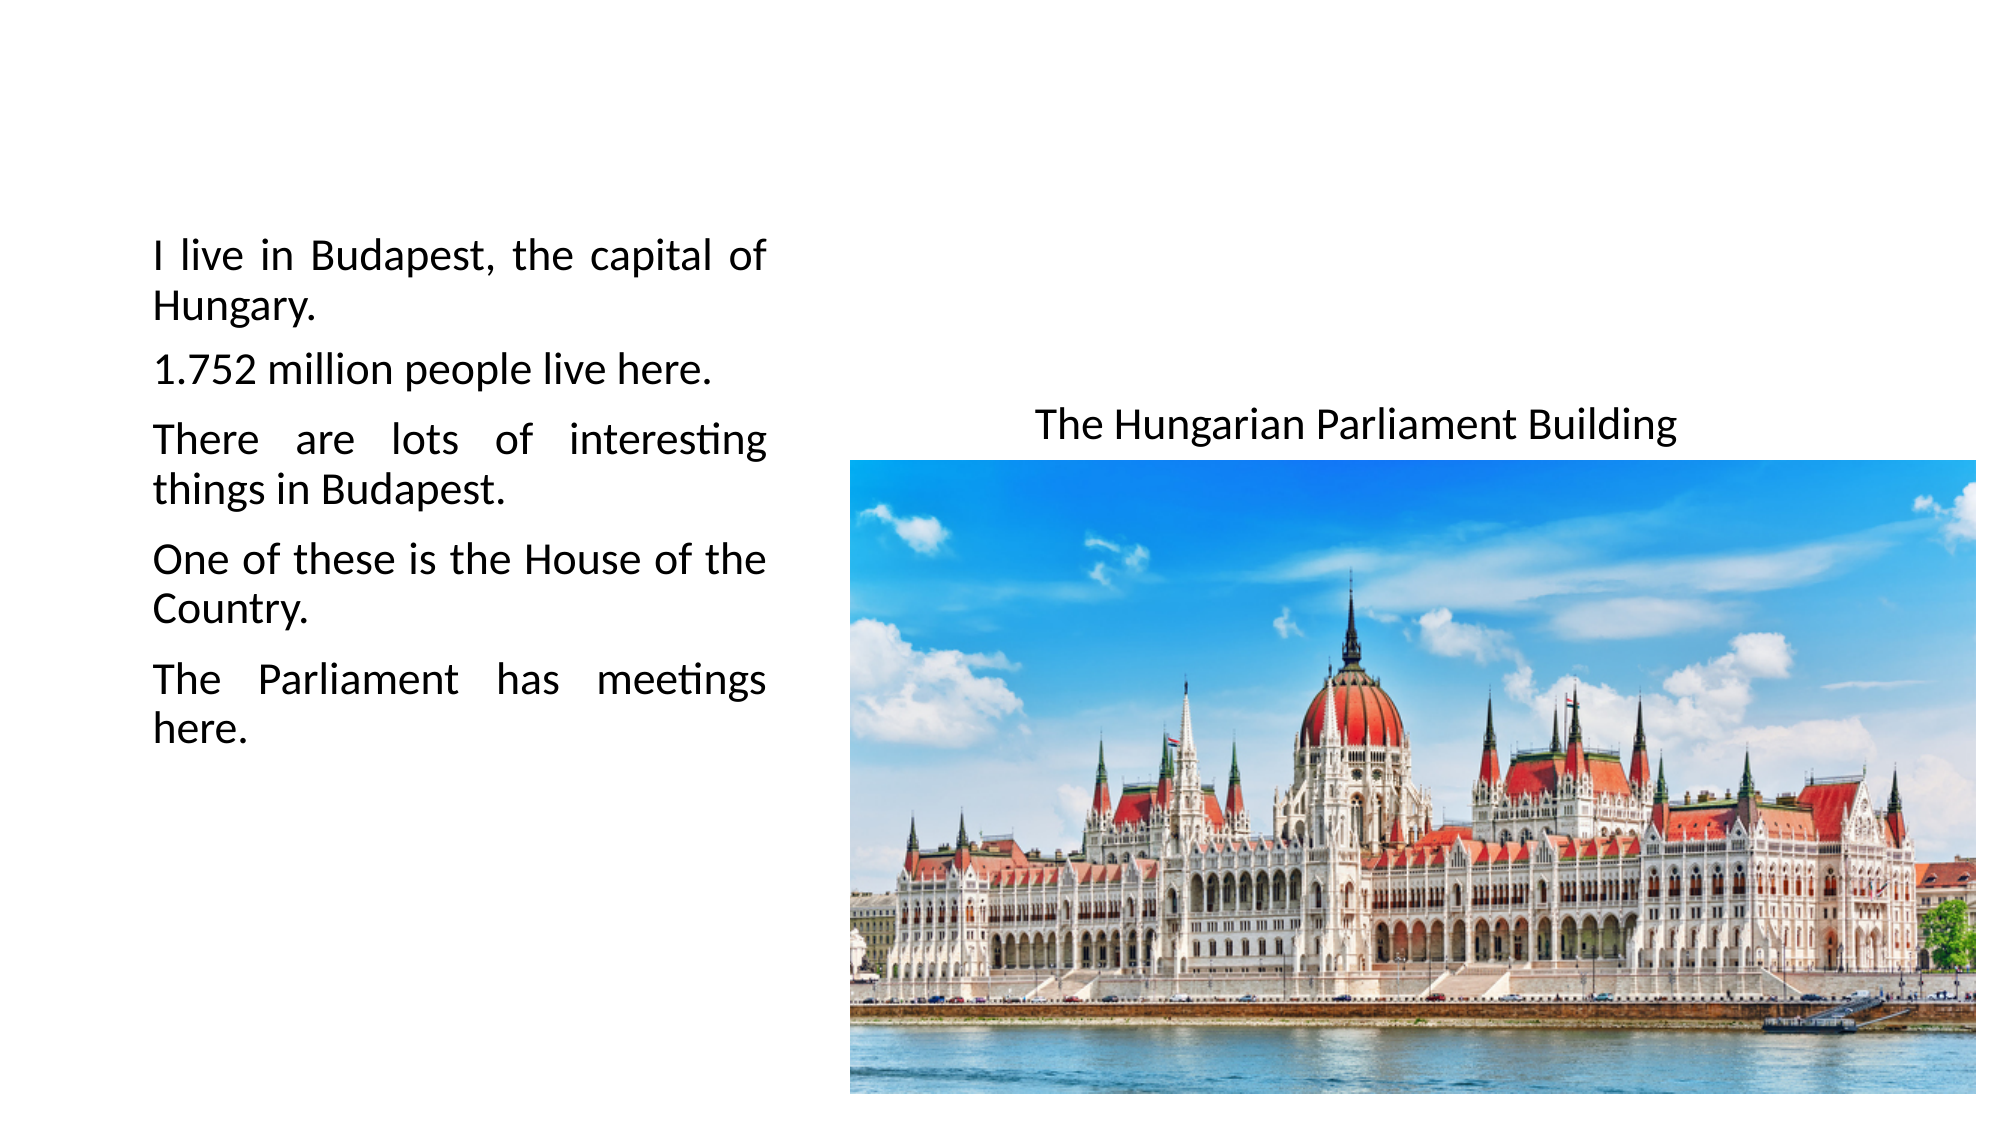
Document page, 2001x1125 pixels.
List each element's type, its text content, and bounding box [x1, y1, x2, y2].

title I live in Budapest, the capital of Hungary. [137, 75, 783, 337]
picture [850, 460, 1976, 1094]
list The Hungarian Parliament Building [850, 161, 1863, 460]
list 1.752 million people live here. There are lots of interesting things in Budapest. One of these is the House of the Country. The Parliament has meetings here. [137, 337, 783, 963]
